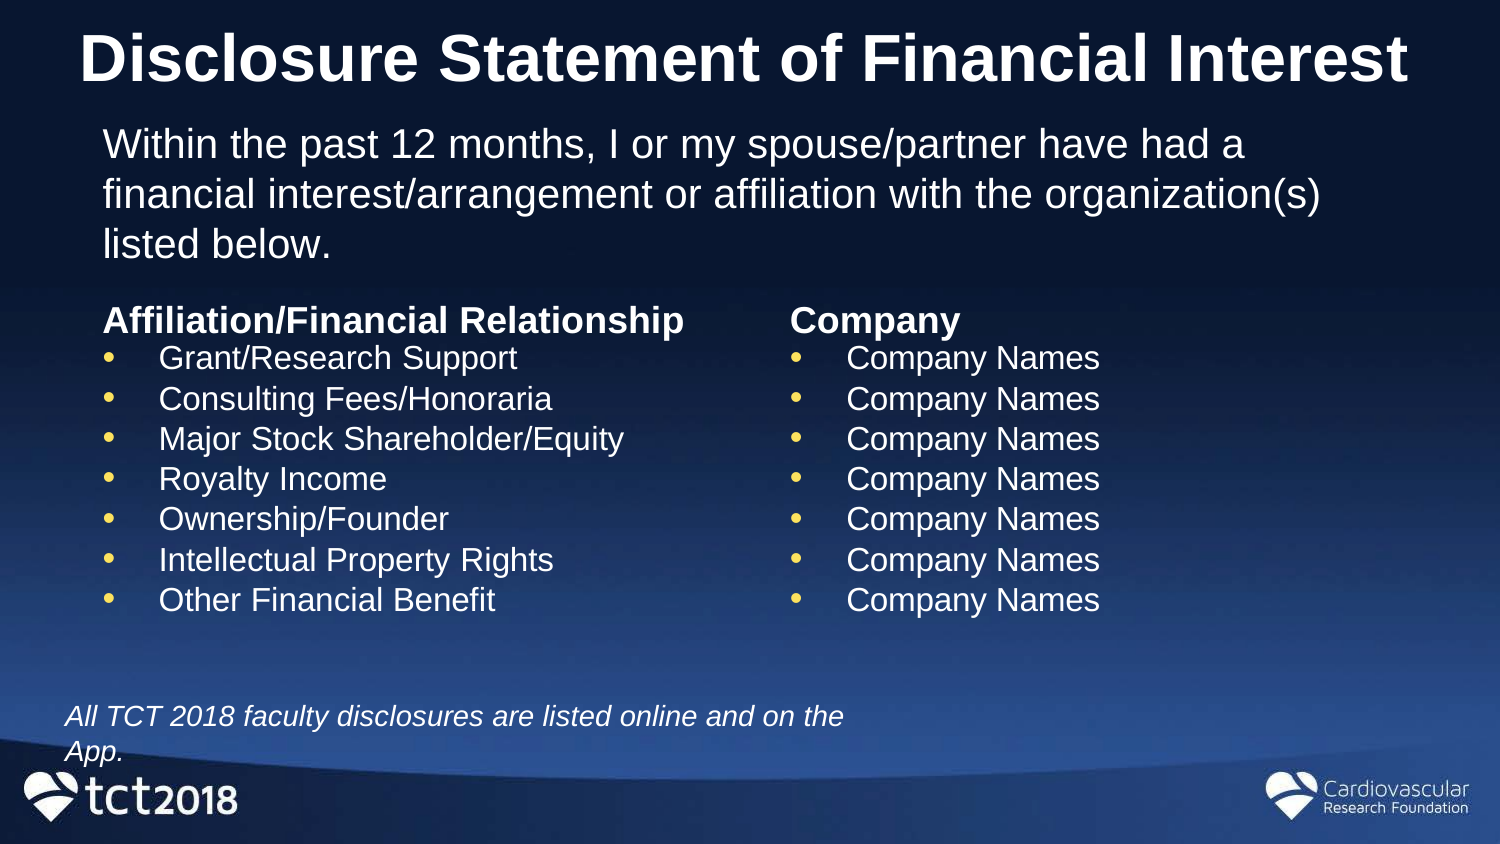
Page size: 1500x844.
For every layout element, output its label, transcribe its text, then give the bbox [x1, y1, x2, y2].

text_box Company Names Company Names Company Names Company Names Company Names Company Names [787, 377, 1106, 643]
text_box Company Company Names [787, 297, 1106, 377]
text_box [0, 0, 1500, 844]
text_box Within the past 12 months, I or my spouse/partner have had a financial interest/arrangement or affiliation with the organization(s) listed below. [100, 116, 1407, 217]
text_box All TCT 2018 faculty disclosures are listed online and on the App. [62, 696, 907, 734]
text_box Disclosure Statement of Financial Interest [77, 14, 1410, 95]
text_box Affiliation/Financial Relationship Grant/Research Support [100, 297, 686, 379]
text_box Consulting Fees/Honoraria Major Stock Shareholder/Equity Royalty Income Ownership/Founder Intellectual Property Rights Other Financial Benefit [100, 377, 630, 643]
